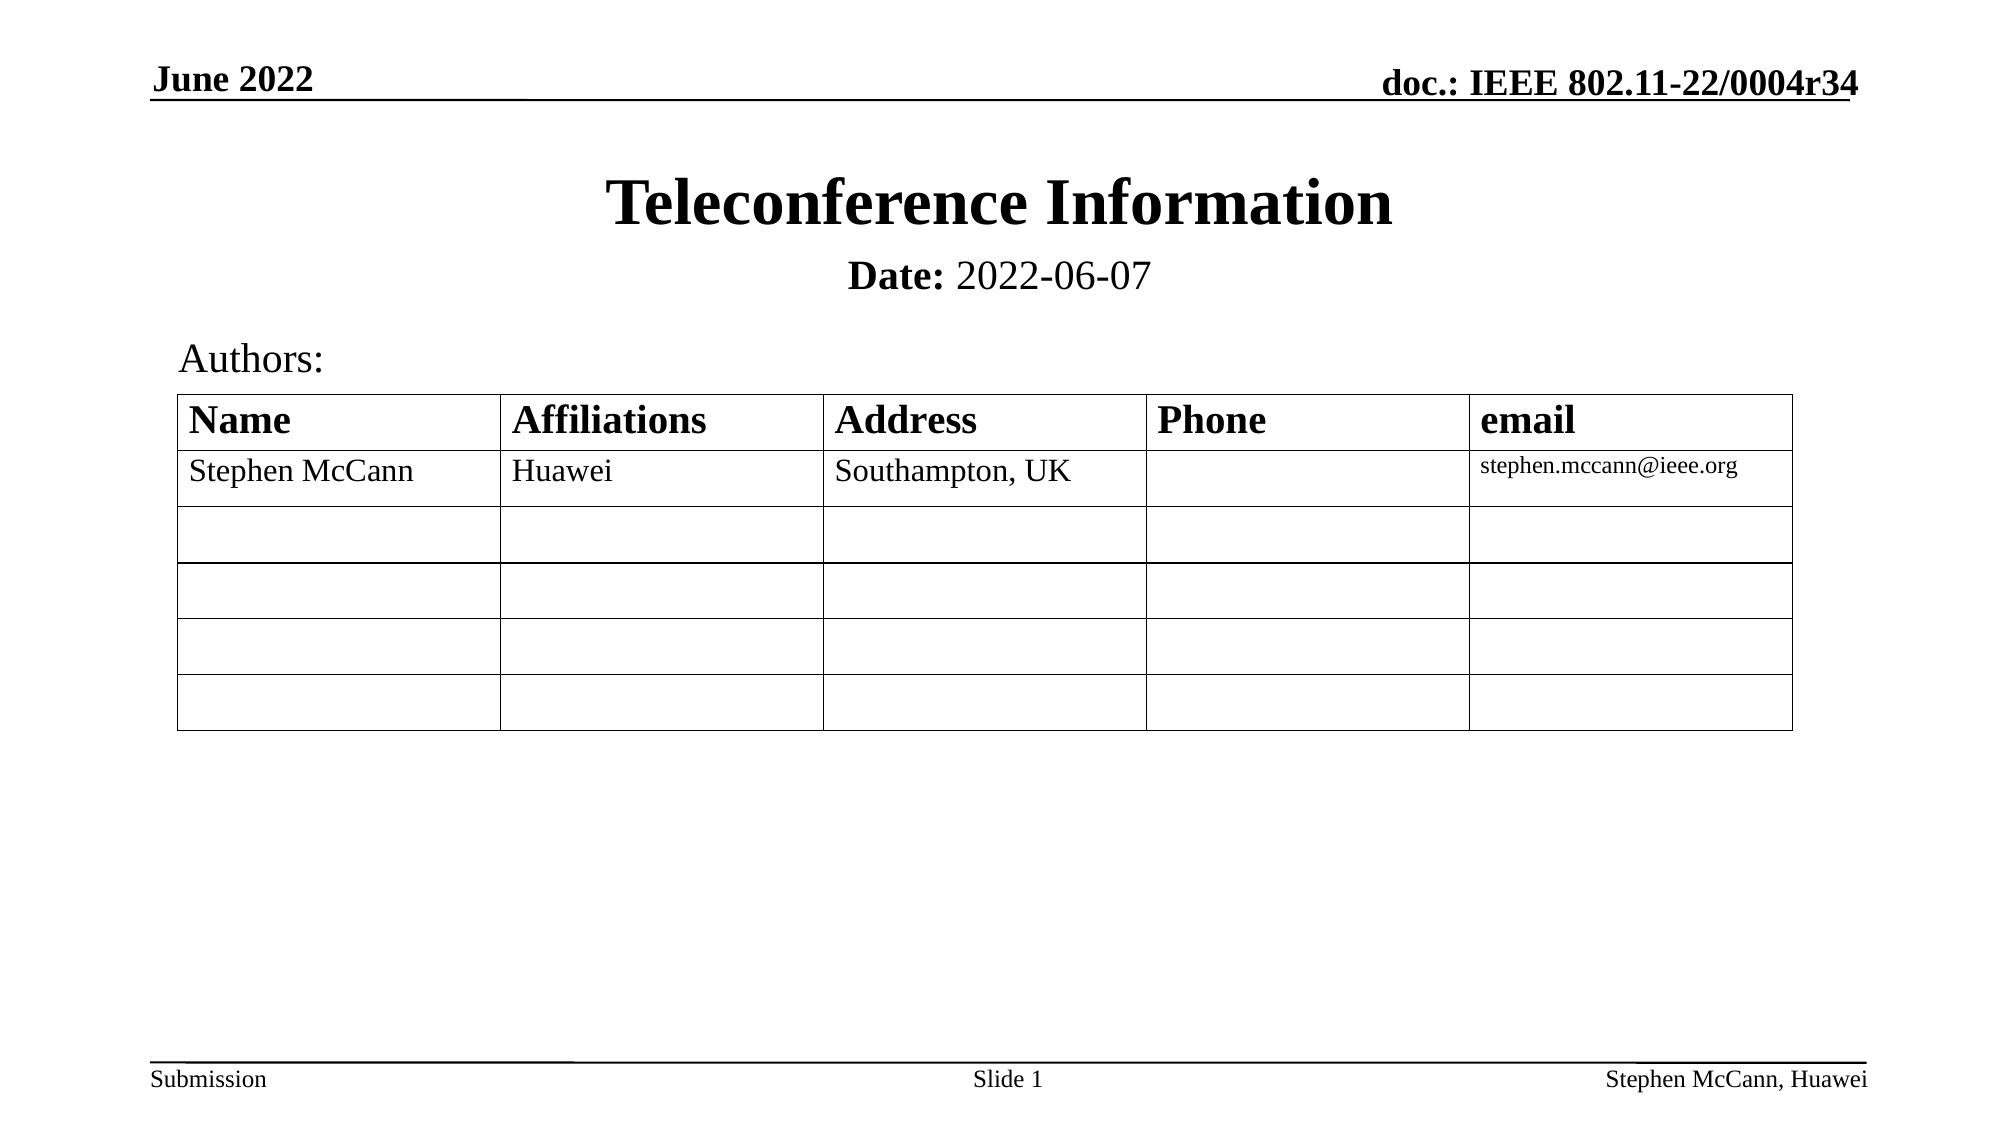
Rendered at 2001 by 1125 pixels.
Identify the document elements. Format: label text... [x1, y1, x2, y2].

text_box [162, 393, 1842, 800]
text_box Authors: [162, 323, 401, 387]
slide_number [152, 54, 563, 100]
title Teleconference Information [149, 76, 1851, 319]
footer Stephen McCann, Huawei [1171, 1061, 1869, 1093]
subtitle Date: 2022-06-07 [299, 239, 1701, 319]
slide_number Slide 1 [950, 1061, 1067, 1123]
